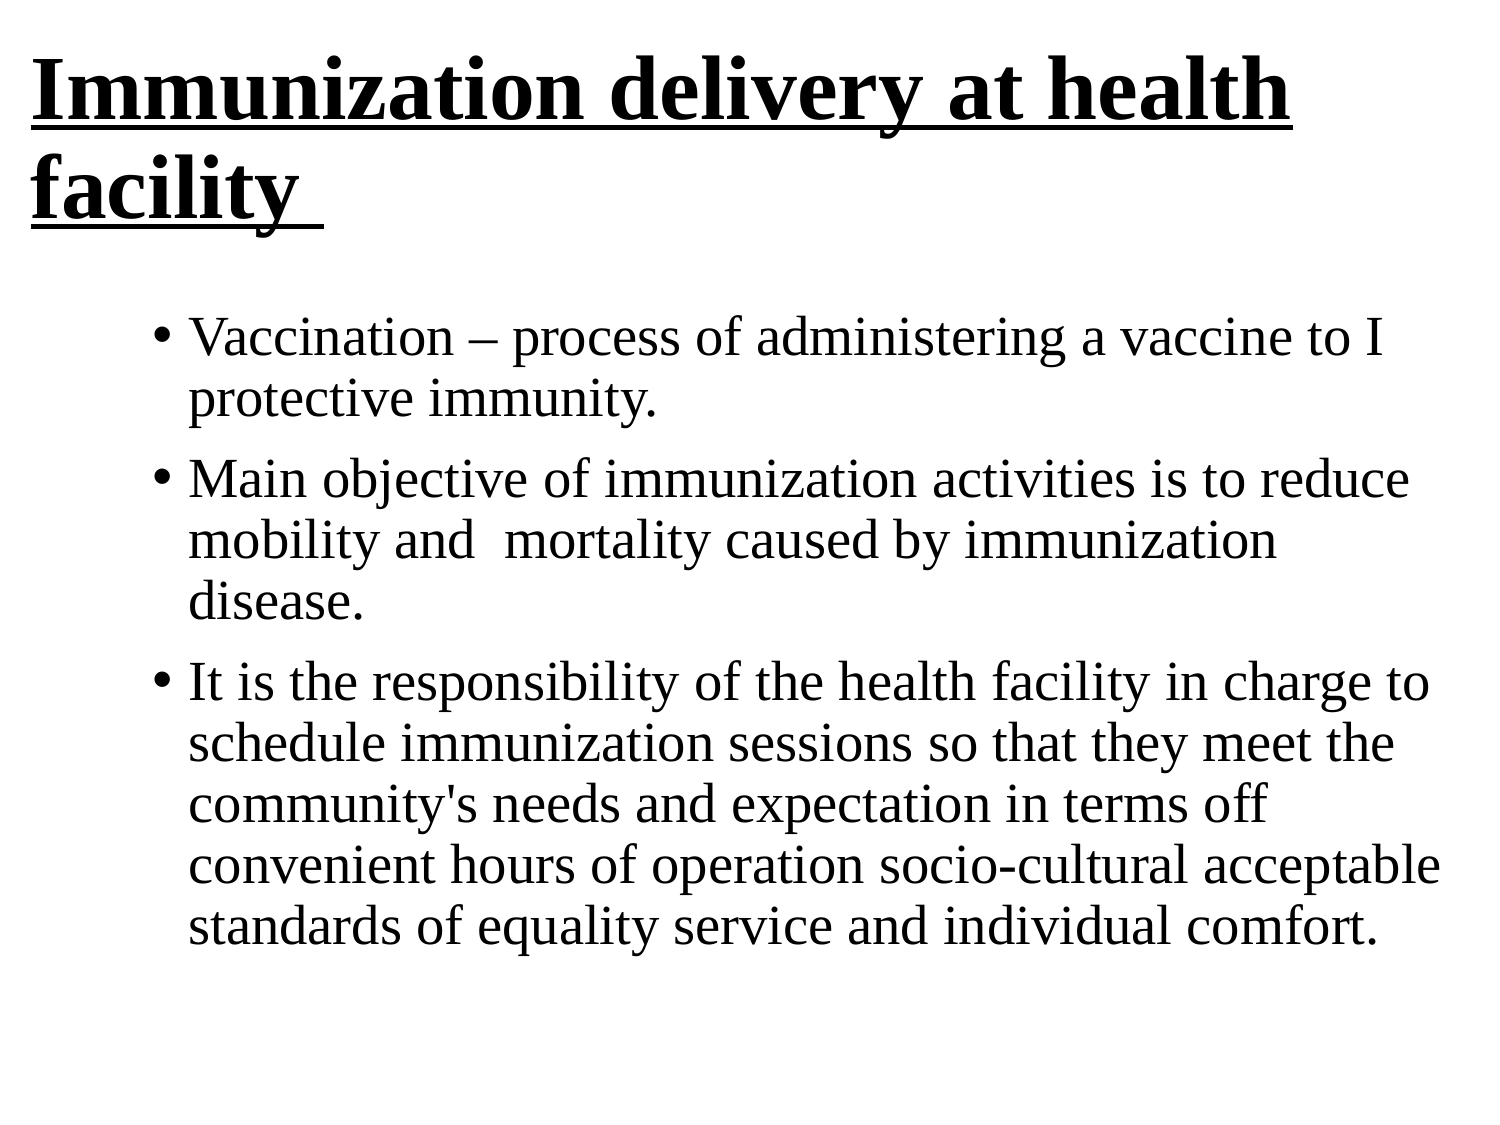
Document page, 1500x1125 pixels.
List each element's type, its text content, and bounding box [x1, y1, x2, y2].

list Vaccination – process of administering a vaccine to I protective immunity. Main objective of immunization activities is to reduce mobility and mortality caused by immunization disease. It is the responsibility of the health facility in charge to schedule immunization sessions so that they meet the community's needs and expectation in terms off convenient hours of operation socio-cultural acceptable standards of equality service and individual comfort. [137, 299, 1478, 1014]
title Immunization delivery at health facility [15, 30, 1478, 249]
